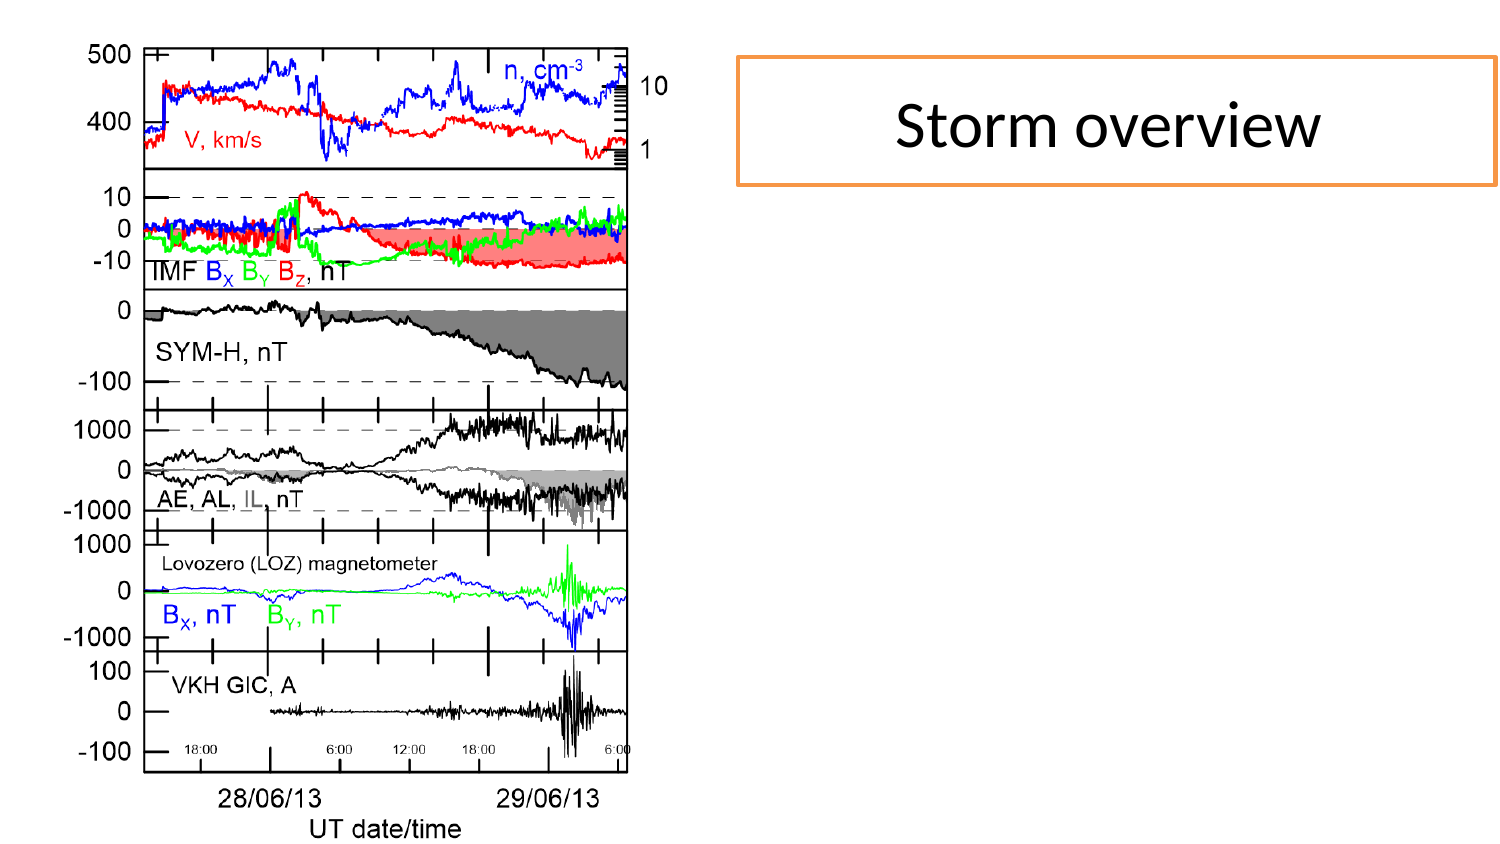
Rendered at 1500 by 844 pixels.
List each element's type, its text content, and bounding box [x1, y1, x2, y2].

picture [41, 38, 668, 844]
text_box Storm overview [736, 55, 1498, 187]
